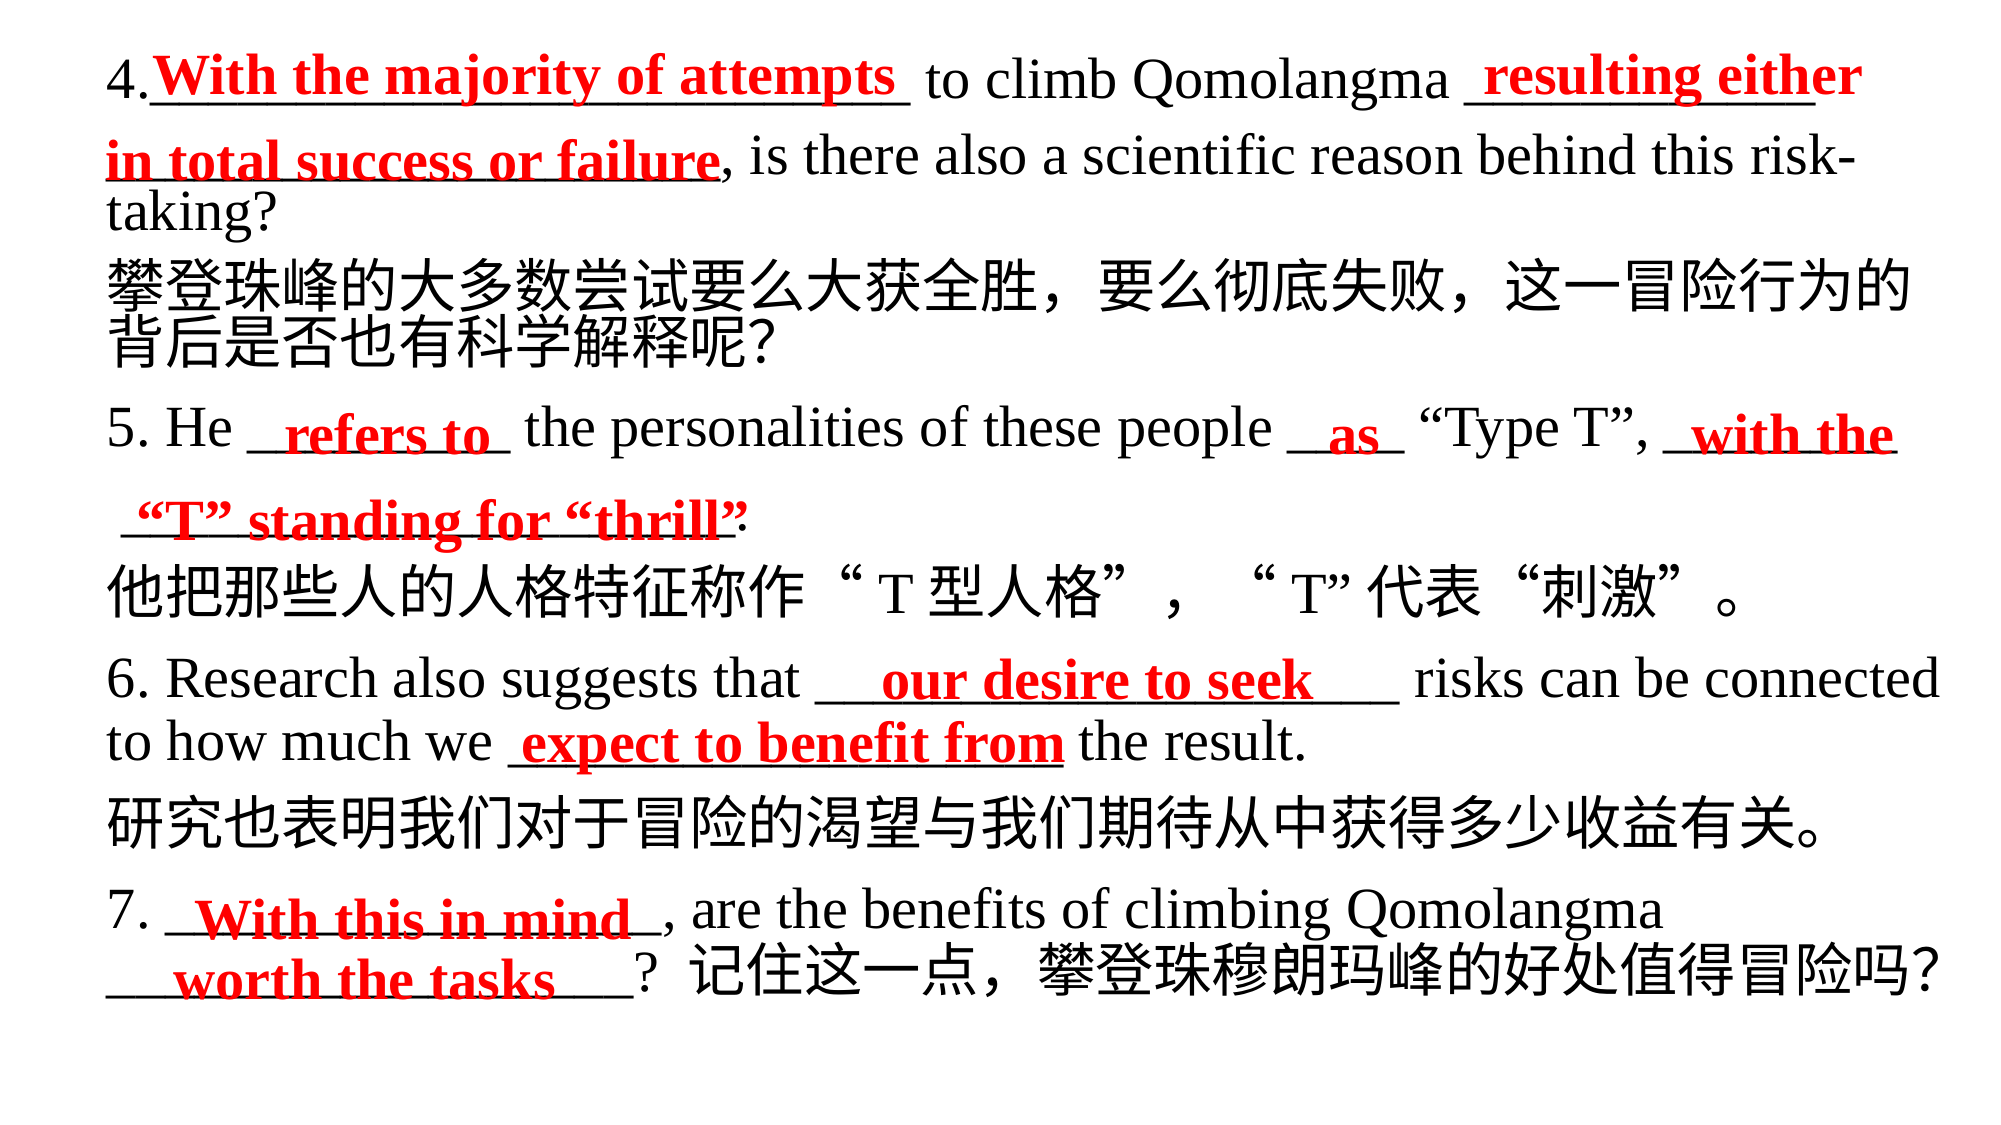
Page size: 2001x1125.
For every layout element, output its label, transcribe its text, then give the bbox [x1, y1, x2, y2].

text_box refers to [269, 388, 507, 474]
text_box in total success or failure [90, 114, 737, 200]
list 4.__________________________ to climb Qomolangma ____________ _____________________, is there also a scientific reason behind this risk-taking? 攀登珠峰的大多数尝试要么大获全胜，要么彻底失败，这一冒险行为的背后是否也有科学解释呢？ 5. He _________ the personalities of these people ____ “Type T”, ________ _____________________. 他把那些人的人格特征称作“T型人格”，“T”代表“刺激”。 6. Research also suggests that ____________________ risks can be connected to how much we ___________________ the result. 研究也表明我们对于冒险的渴望与我们期待从中获得多少收益有关。 7. _________________, are the benefits of climbing Qomolangma __________________? 记住这一点，攀登珠穆朗玛峰的好处值得冒险吗？ [90, 53, 1973, 881]
text_box with the [1677, 388, 1910, 474]
text_box With this in mind [179, 874, 648, 959]
text_box worth the tasks [158, 933, 571, 1019]
text_box our desire to seek [866, 633, 1330, 719]
text_box as [1313, 388, 1396, 474]
text_box resulting either [1469, 28, 1892, 114]
text_box With the majority of attempts [137, 28, 912, 114]
text_box “T” standing for “thrill” [121, 474, 765, 560]
text_box expect to benefit from [507, 697, 1082, 782]
